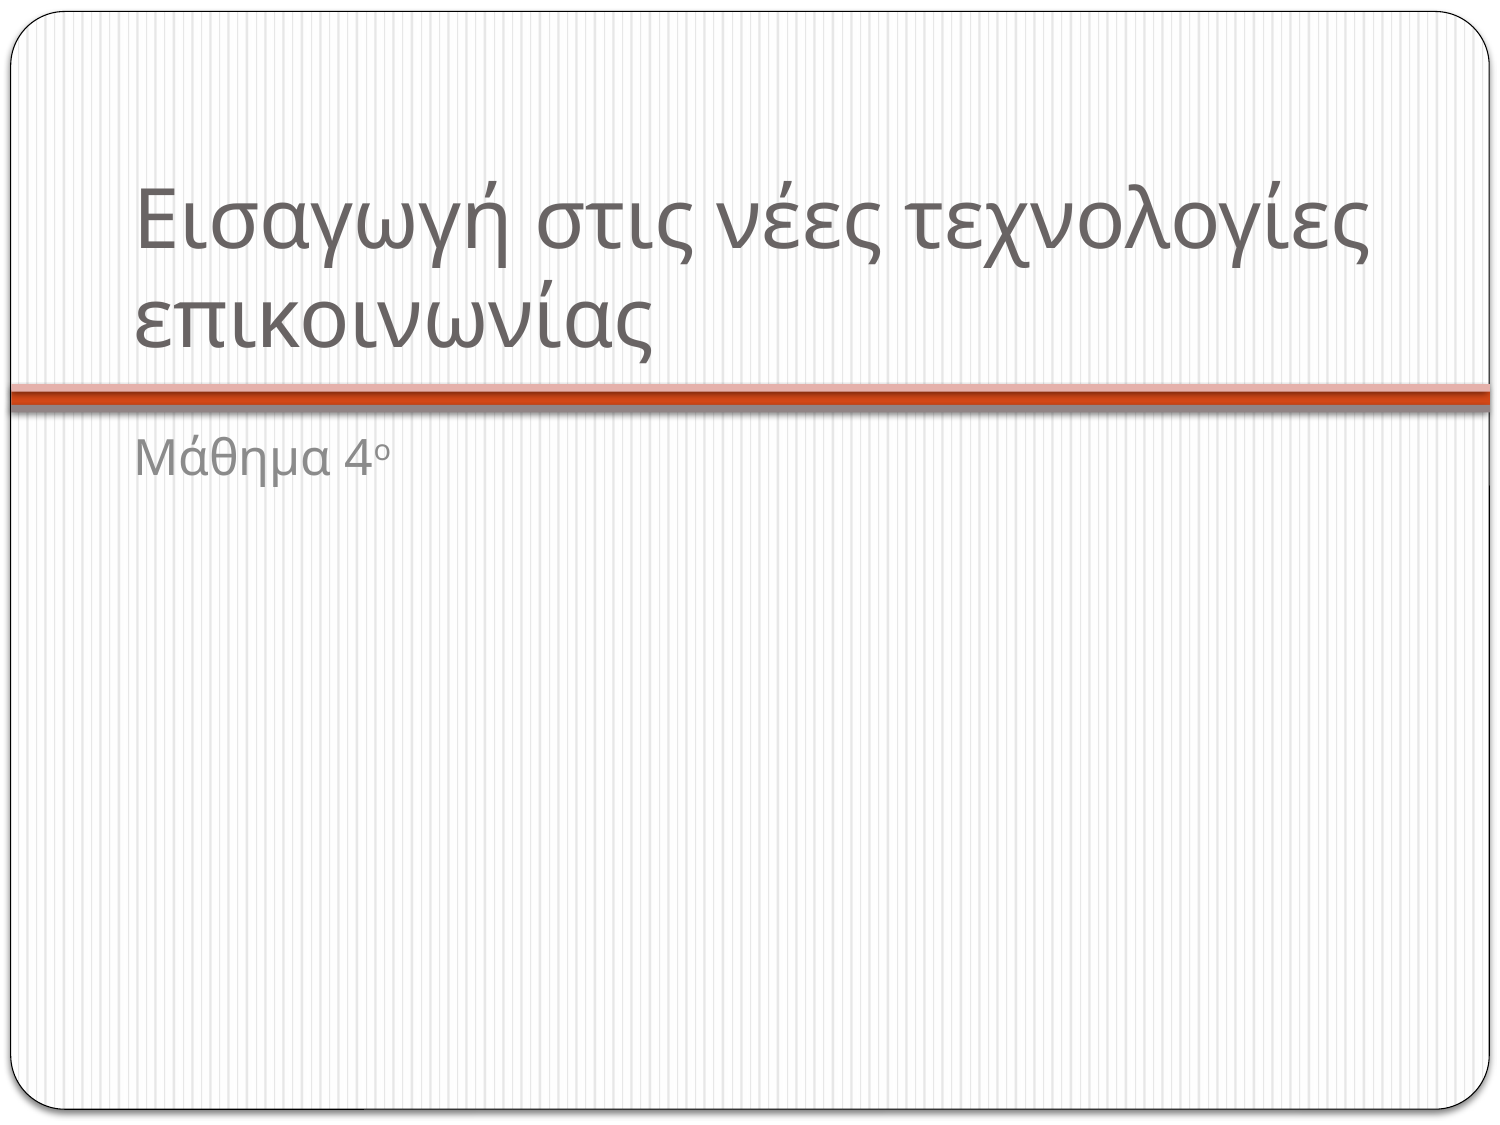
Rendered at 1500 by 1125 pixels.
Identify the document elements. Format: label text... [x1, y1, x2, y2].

title Εισαγωγή στις νέες τεχνολογίες επικοινωνίας [118, 156, 1394, 380]
list Μάθημα 4ο [118, 417, 1394, 638]
